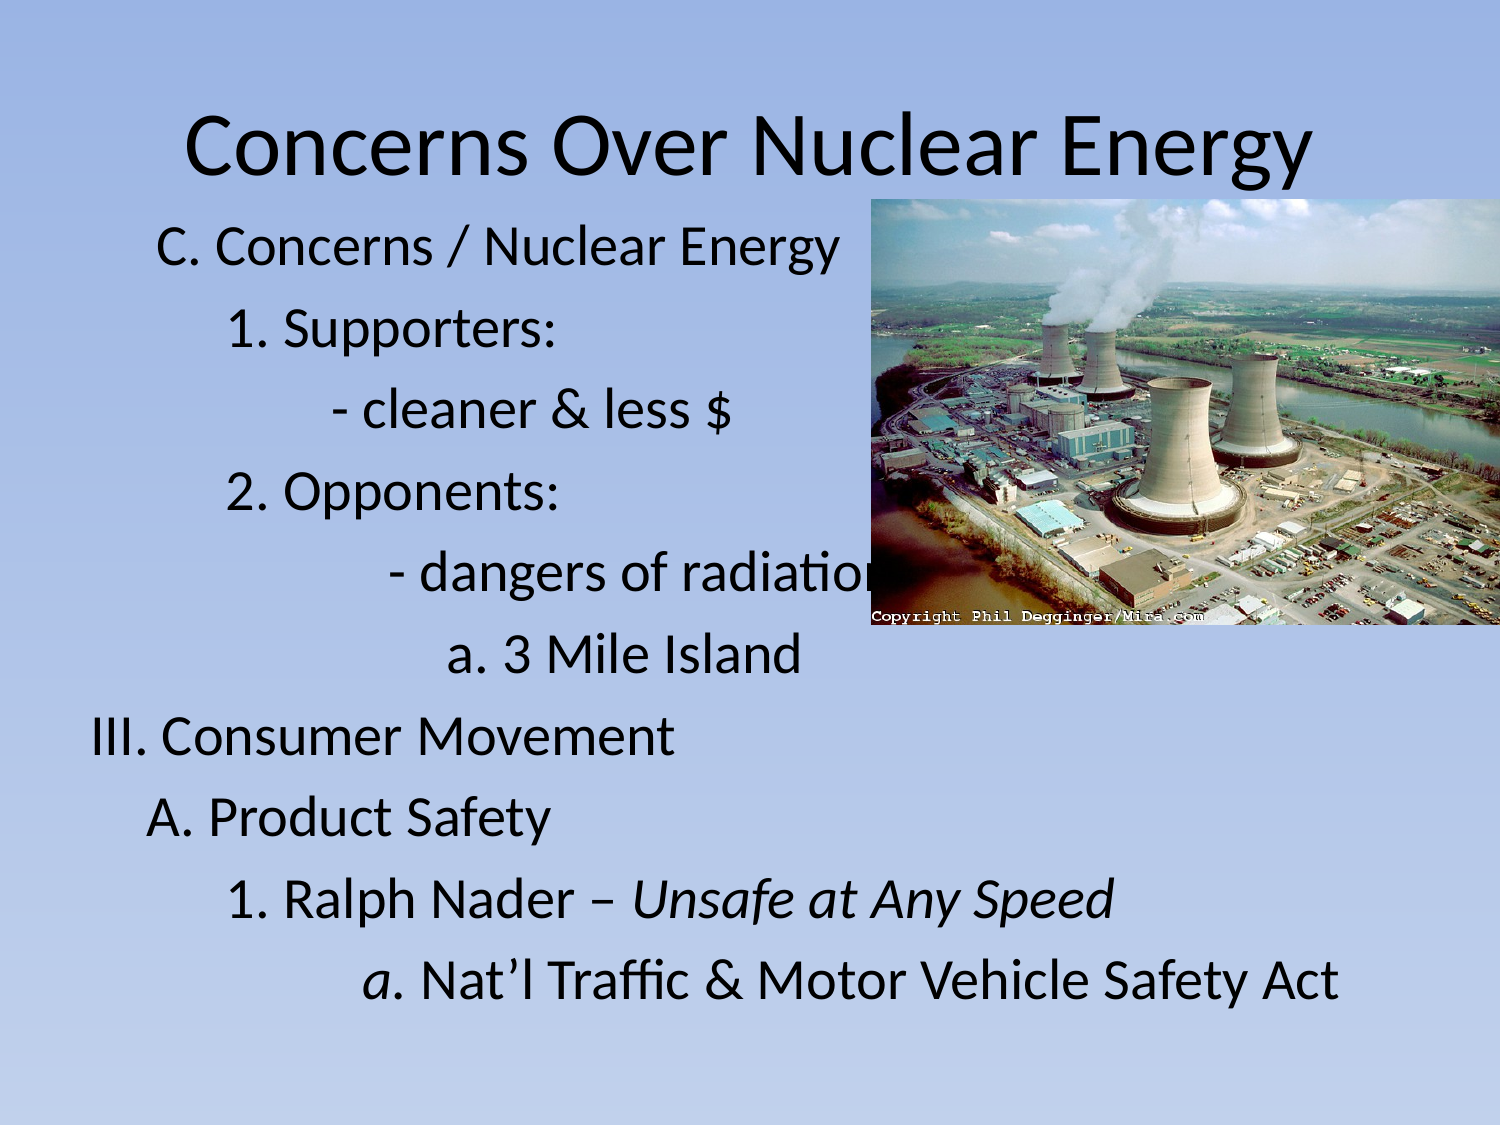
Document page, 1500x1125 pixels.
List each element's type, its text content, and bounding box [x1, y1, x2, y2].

title Concerns Over Nuclear Energy [75, 45, 1425, 200]
picture [870, 199, 1500, 626]
list C. Concerns / Nuclear Energy 1. Supporters: - cleaner & less $ 2. Opponents: - dangers of radiation Harrisburg, PA a. 3 Mile Island III. Consumer Movement A. Product Safety 1. Ralph Nader – Unsafe at Any Speed a. Nat’l Traffic & Motor Vehicle Safety Act [75, 200, 1400, 1100]
